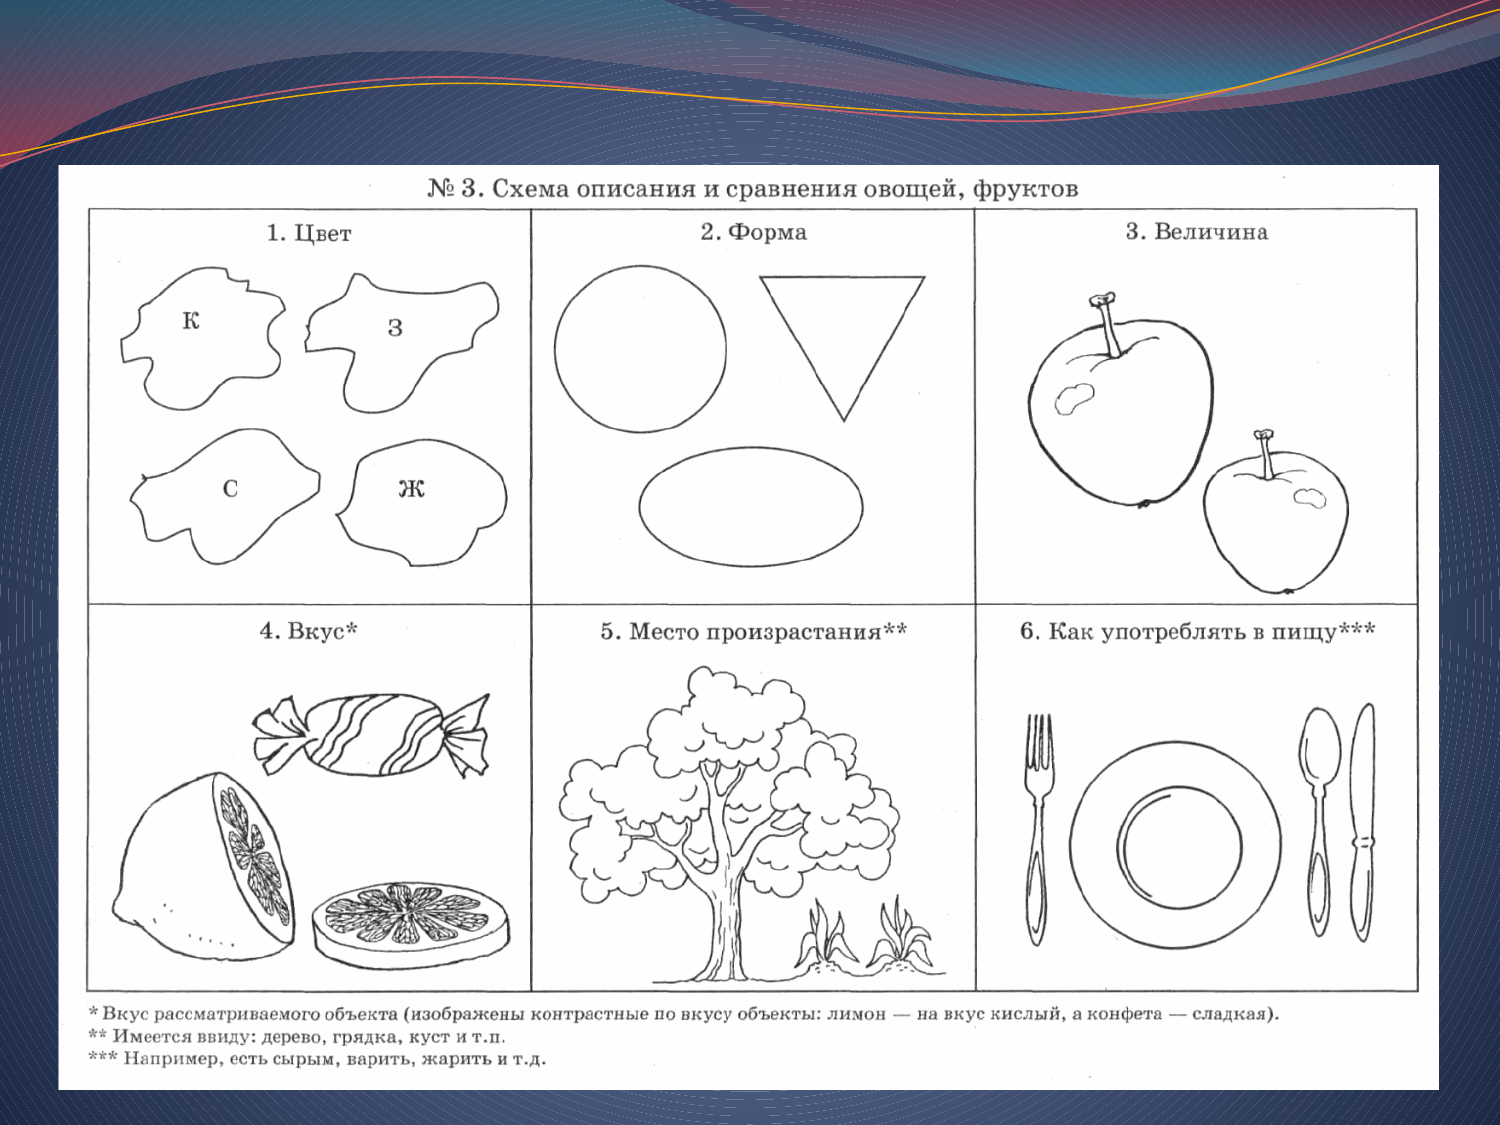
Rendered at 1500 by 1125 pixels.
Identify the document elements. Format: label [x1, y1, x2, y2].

picture [285, 0, 1212, 1125]
picture [1214, 166, 1439, 1090]
picture [60, 166, 281, 1090]
